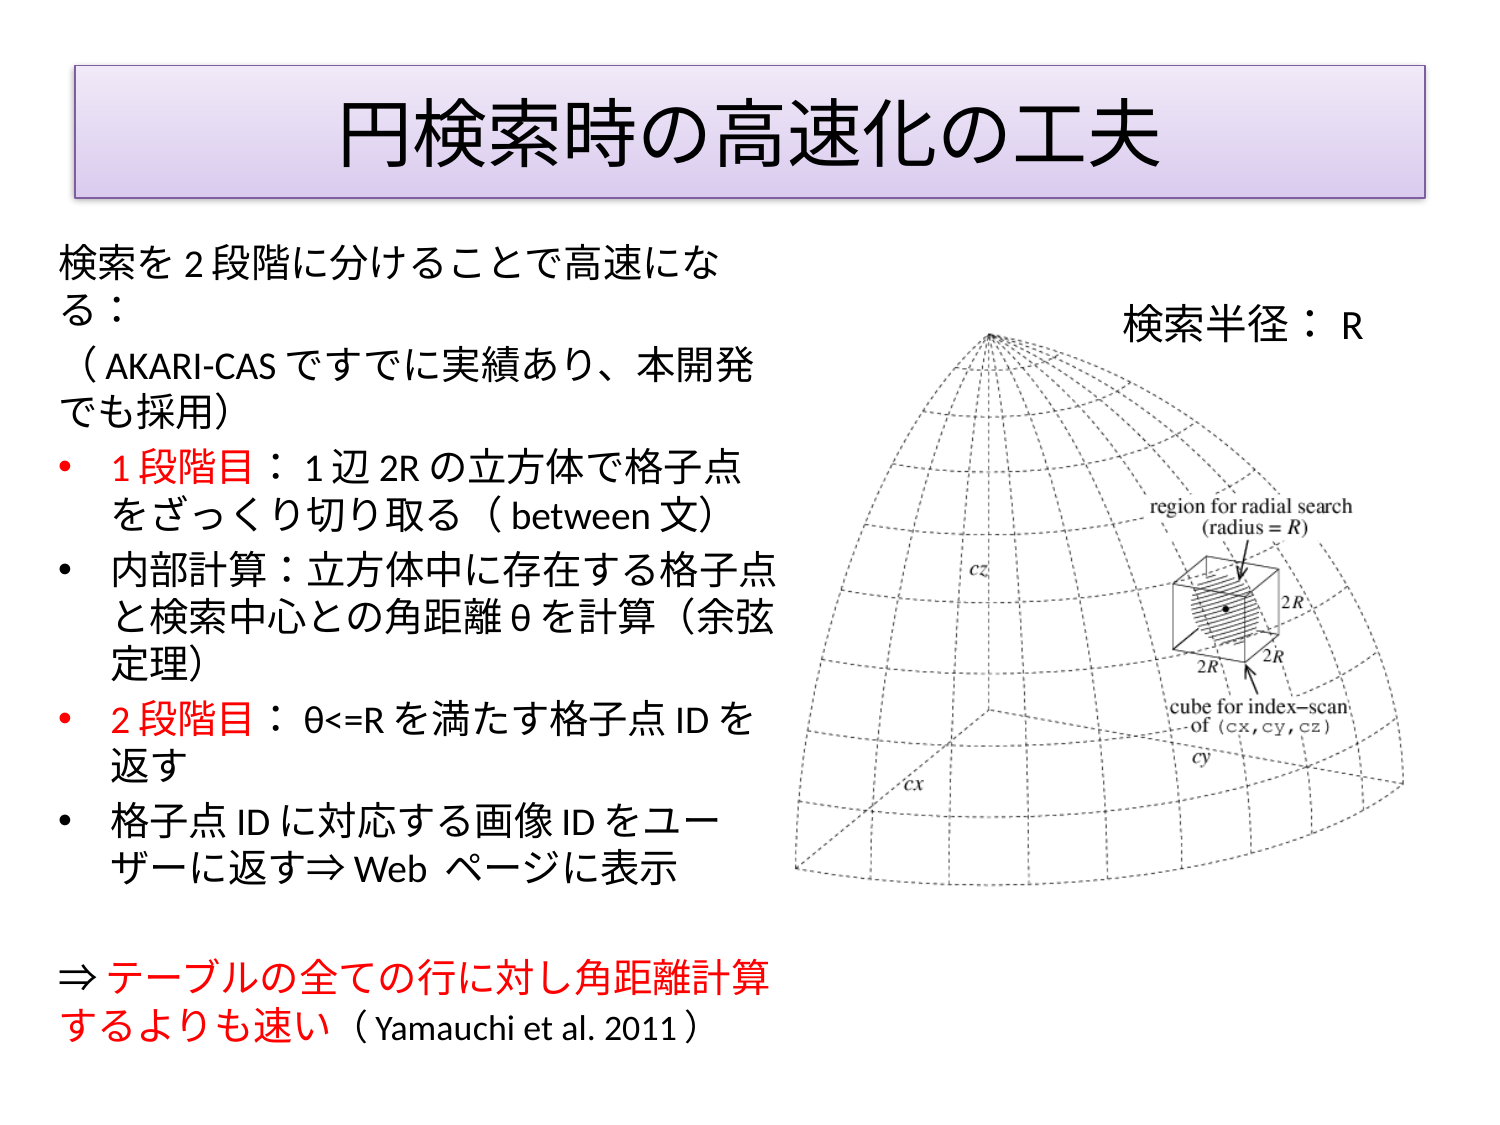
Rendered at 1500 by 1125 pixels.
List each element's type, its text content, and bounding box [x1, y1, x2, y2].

text_box 検索半径：R [1107, 290, 1379, 329]
list 検索を2段階に分けることで高速になる： （AKARI-CASですでに実績あり、本開発でも採用） 1段階目：1辺2Rの立方体で格子点をざっくり切り取る（between文） 内部計算：立方体中に存在する格子点と検索中心との角距離θを計算（余弦定理） 2段階目：θ<=Rを満たす格子点IDを返す 格子点IDに対応する画像IDをユーザーに返す⇒Web ページに表示 ⇒テーブルの全ての行に対し角距離計算するよりも速い（Yamauchi et al. 2011） [43, 230, 794, 1069]
picture [789, 330, 1411, 895]
title 円検索時の高速化の工夫 [74, 65, 1426, 199]
